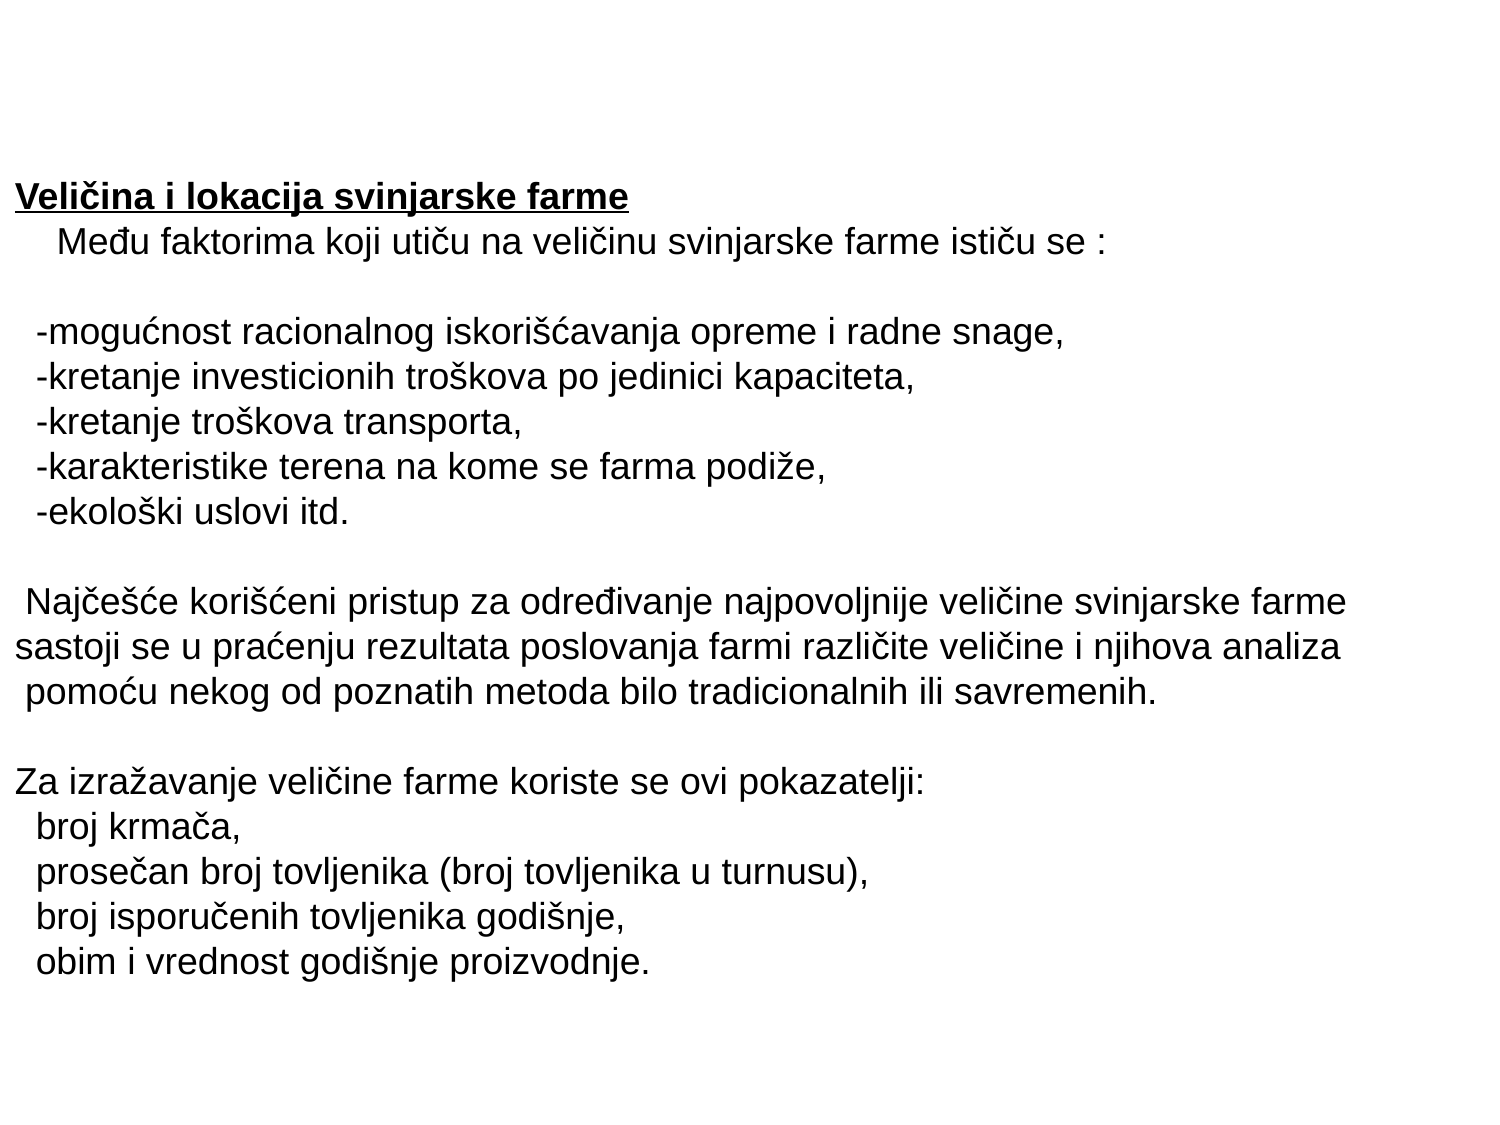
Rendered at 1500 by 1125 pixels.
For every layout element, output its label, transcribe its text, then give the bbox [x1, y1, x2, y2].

text_box Veličina i lokacija svinjarske farme Među faktorima koji utiču na veličinu svinjarske farme ističu se : -mogućnost racionalnog iskorišćavanja opreme i radne snage, -kretanje investicionih troškova po jedinici kapaciteta, -kretanje troškova transporta, -karakteristike terena na kome se farma podiže, -ekološki uslovi itd. Najčešće korišćeni pristup za određivanje najpovoljnije veličine svinjarske farme sastoji se u praćenju rezultata poslovanja farmi različite veličine i njihova analiza pomoću nekog od poznatih metoda bilo tradicionalnih ili savremenih. Za izražavanje veličine farme koriste se ovi pokazatelji: broj krmača, prosečan broj tovljenika (broj tovljenika u turnusu), broj isporučenih tovljenika godišnje, obim i vrednost godišnje proizvodnje. [0, 164, 1500, 1034]
